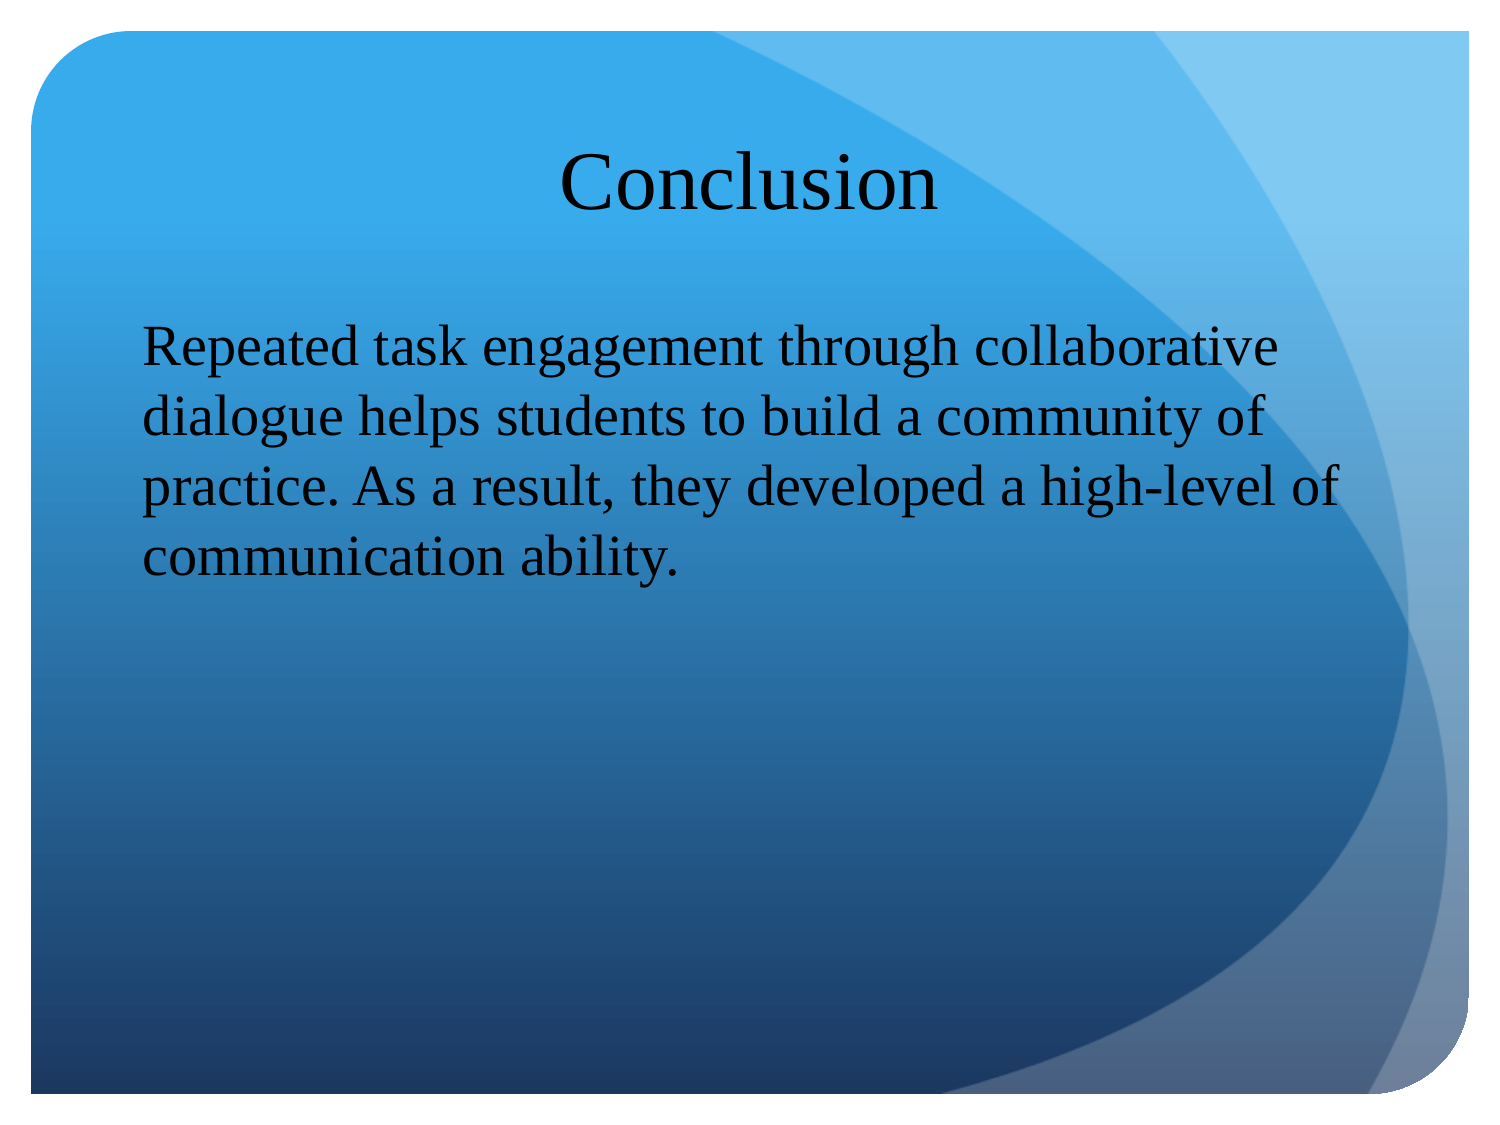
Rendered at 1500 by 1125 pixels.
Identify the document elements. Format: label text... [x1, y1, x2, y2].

list Repeated task engagement through collaborative dialogue helps students to build a community of practice. As a result, they developed a high-level of communication ability. [127, 299, 1372, 991]
picture [24, 30, 1473, 1094]
title Conclusion [127, 62, 1372, 234]
